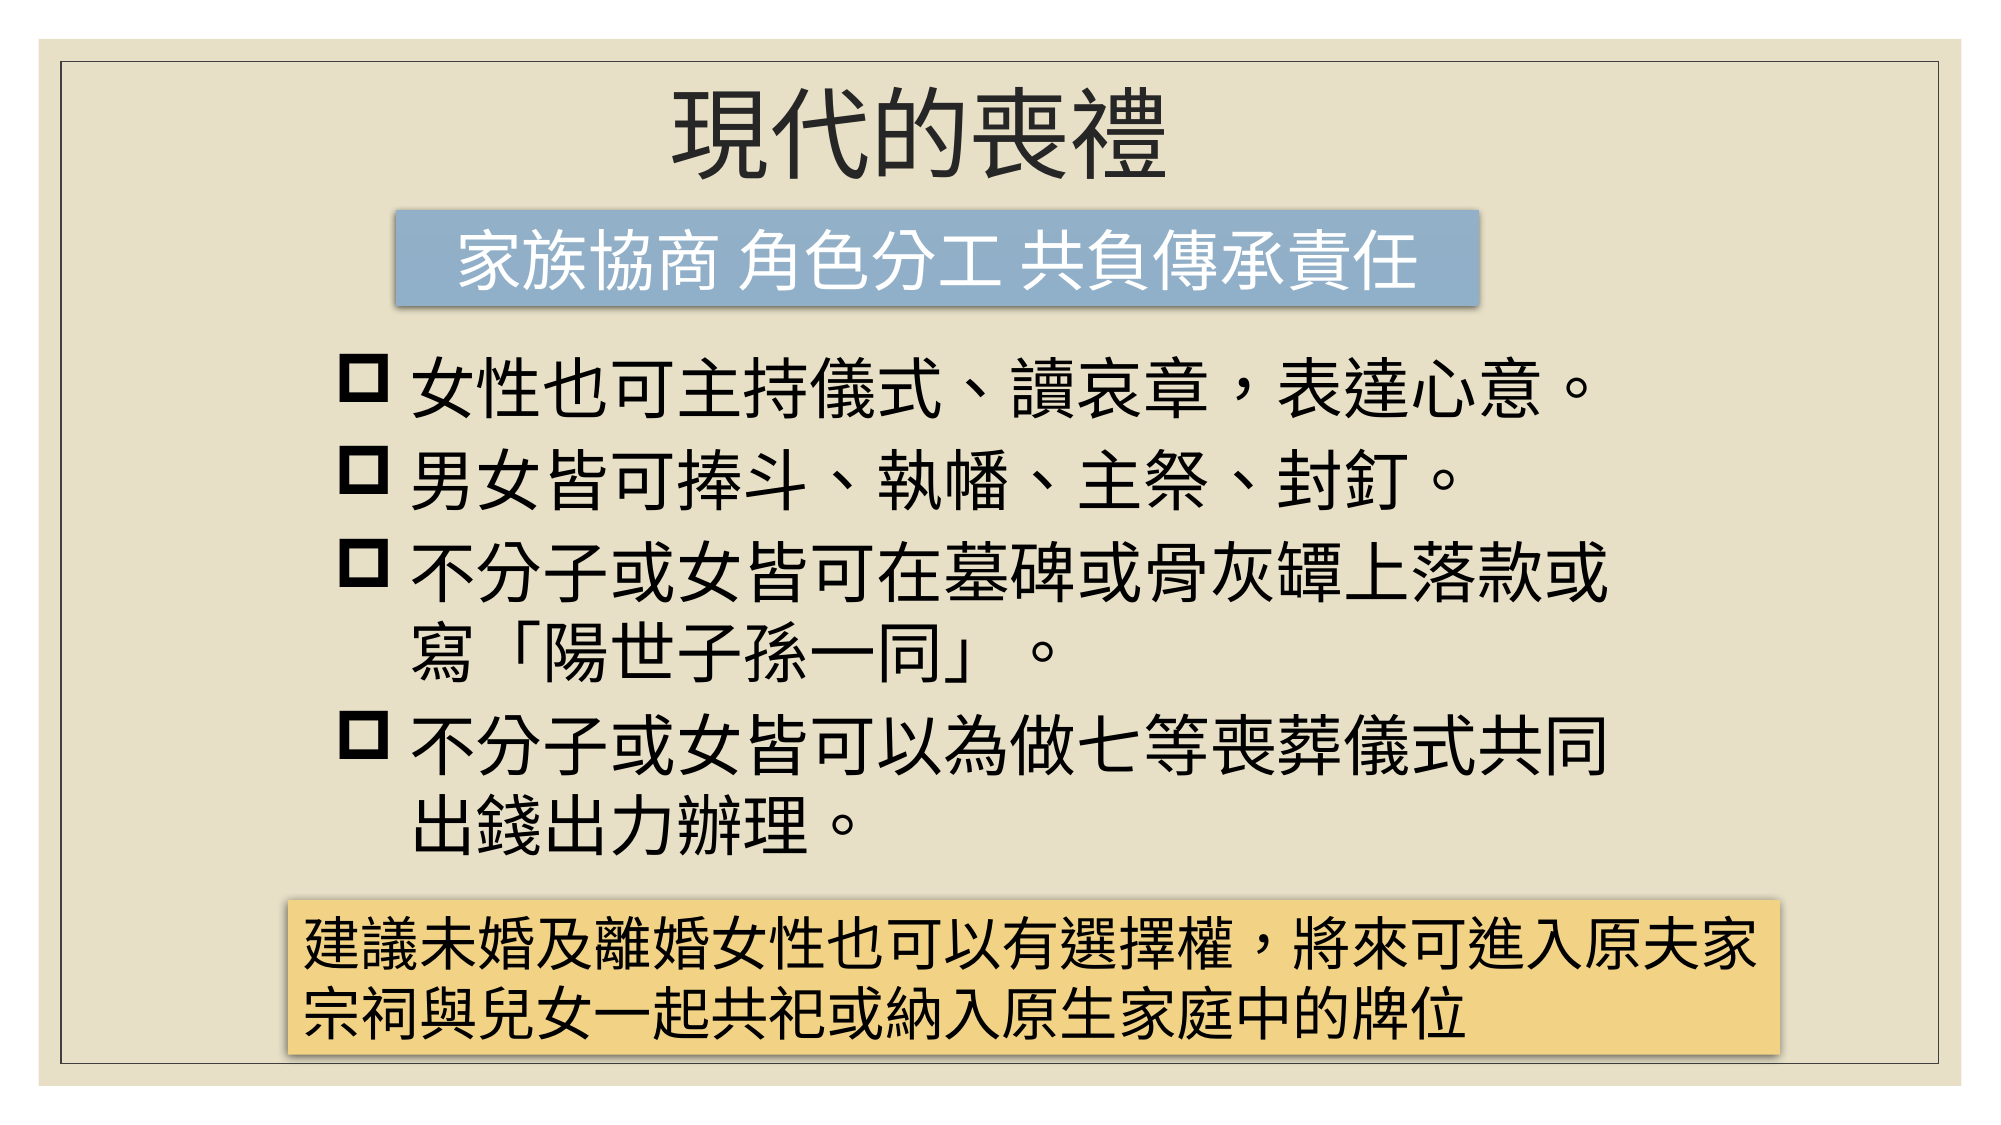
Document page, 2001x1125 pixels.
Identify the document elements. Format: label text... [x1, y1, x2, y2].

text_box 女性也可主持儀式、讀哀章，表達心意。 男女皆可捧斗、執幡、主祭、封釘。 不分子或女皆可在墓碑或骨灰罈上落款或寫「陽世子孫一同」。 不分子或女皆可以為做七等喪葬儀式共同出錢出力辦理。 [319, 338, 1658, 872]
text_box 建議未婚及離婚女性也可以有選擇權，將來可進入原夫家宗祠與兒女一起共祀或納入原生家庭中的牌位 [287, 899, 1781, 1055]
text_box 家族協商 角色分工 共負傳承責任 [396, 210, 1479, 306]
title 現代的喪禮 [655, 30, 1322, 207]
